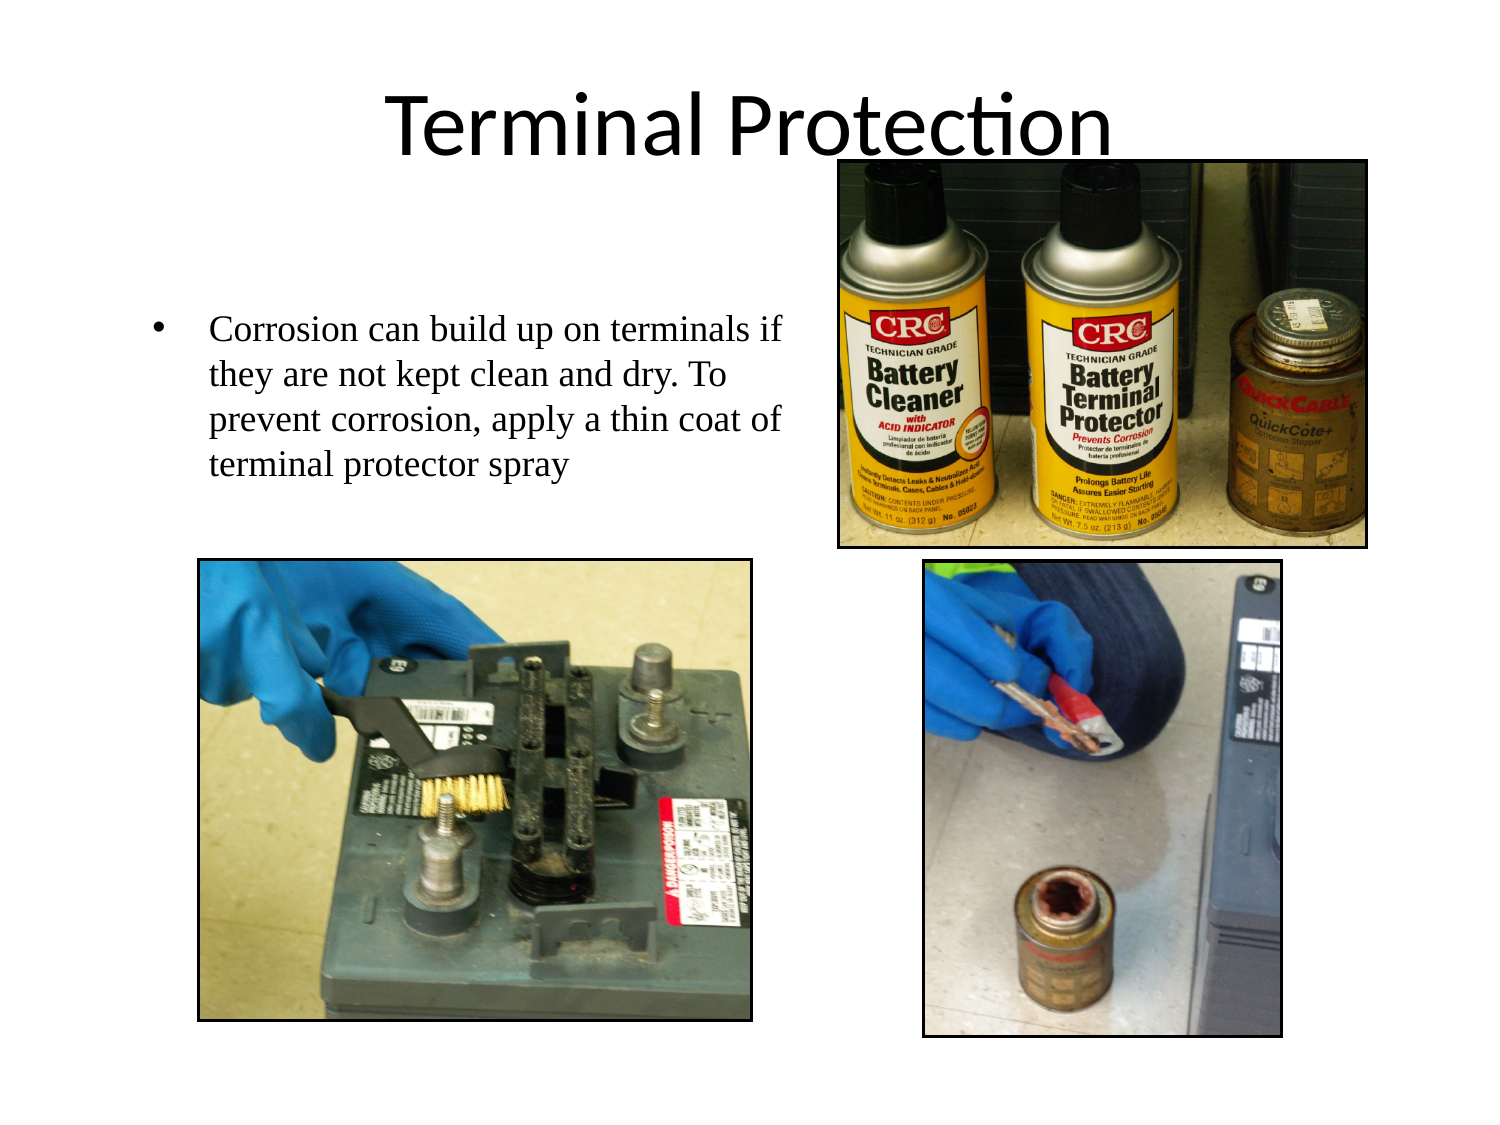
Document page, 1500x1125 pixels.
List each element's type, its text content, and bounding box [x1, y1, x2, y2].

picture [924, 562, 1281, 1035]
picture [199, 560, 751, 1020]
list Corrosion can build up on terminals if they are not kept clean and dry. To prevent corrosion, apply a thin coat of terminal protector spray [137, 296, 813, 547]
picture [839, 162, 1366, 547]
title Terminal Protection [75, 24, 1425, 213]
